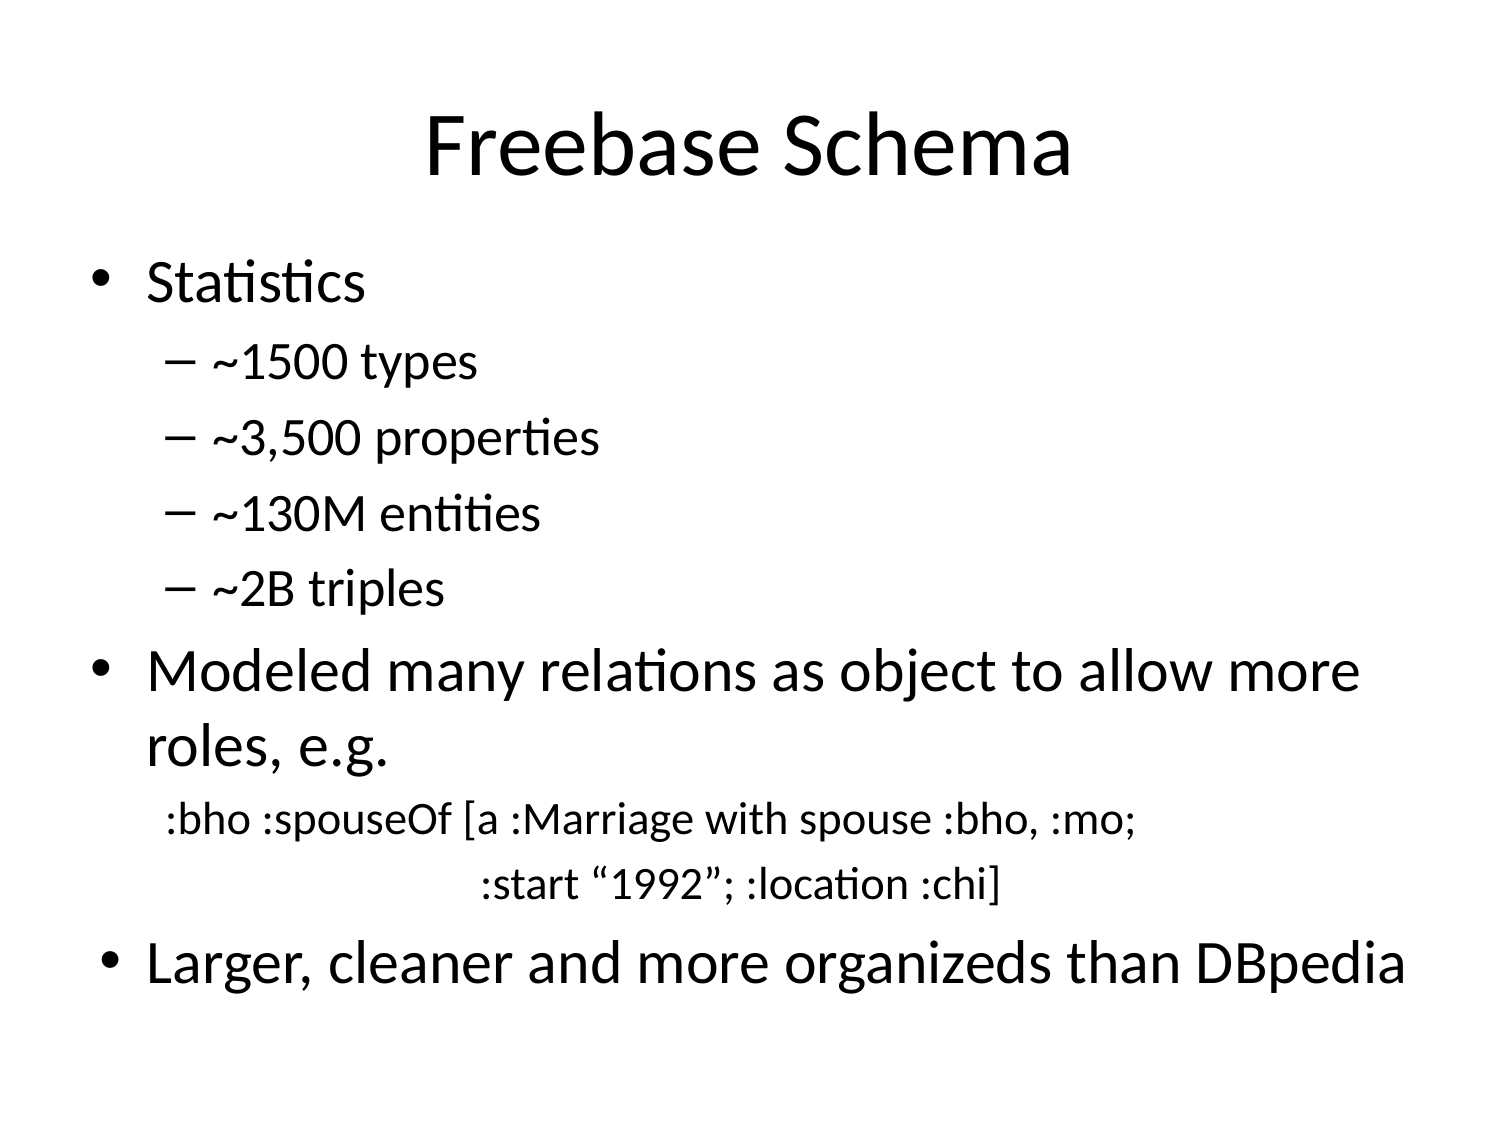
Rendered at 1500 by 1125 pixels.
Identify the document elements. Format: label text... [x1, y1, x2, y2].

title Freebase Schema [75, 45, 1425, 232]
list Statistics ~1500 types ~3,500 properties ~130M entities ~2B triples Modeled many relations as object to allow more roles, e.g. :bho :spouseOf [a :Marriage with spouse :bho, :mo; :start “1992”; :location :chi] Larger, cleaner and more organizeds than DBpedia [75, 232, 1425, 1080]
